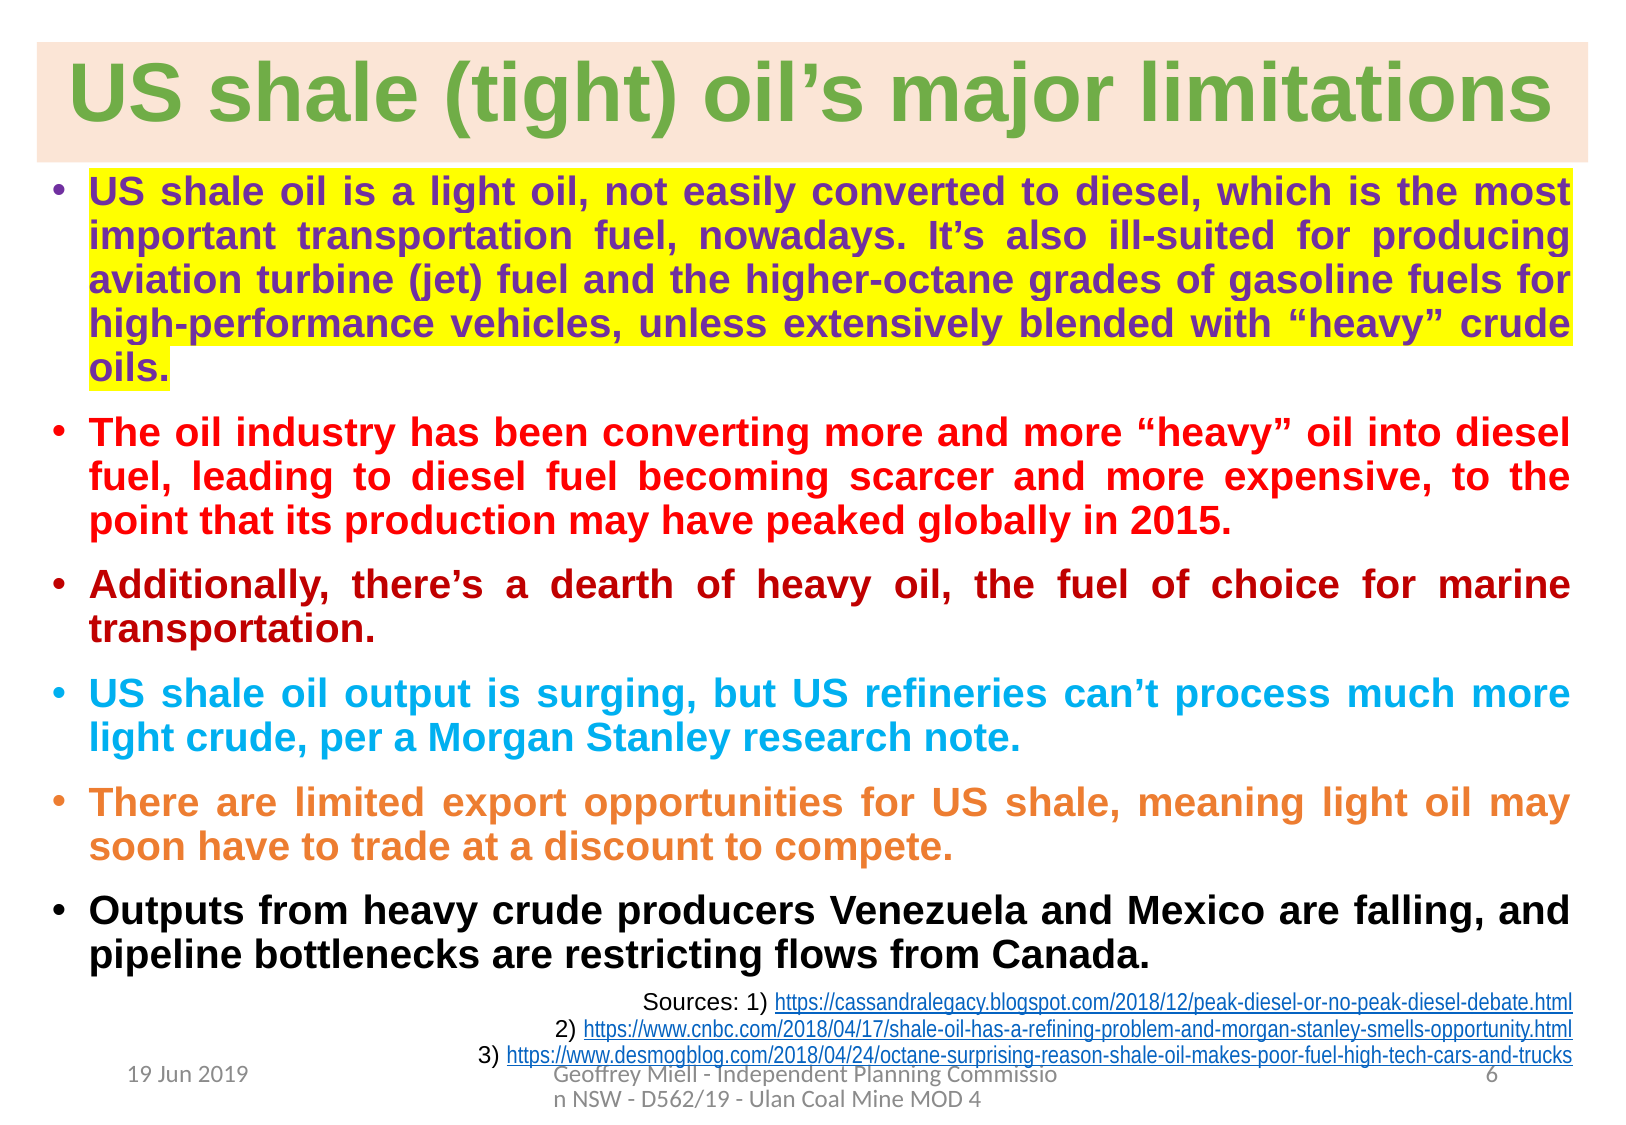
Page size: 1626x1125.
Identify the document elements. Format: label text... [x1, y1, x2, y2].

slide_number 6 [1147, 1042, 1514, 1103]
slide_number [111, 1042, 478, 1103]
footer Geoffrey Miell - Independent Planning Commission NSW - D562/19 - Ulan Coal Mine MOD 4 [538, 1042, 1087, 1103]
text_box US shale (tight) oil’s major limitations [36, 42, 1589, 163]
list US shale oil is a light oil, not easily converted to diesel, which is the most important transportation fuel, nowadays. It’s also ill-suited for producing aviation turbine (jet) fuel and the higher-octane grades of gasoline fuels for high-performance vehicles, unless extensively blended with “heavy” crude oils. The oil industry has been converting more and more “heavy” oil into diesel fuel, leading to diesel fuel becoming scarcer and more expensive, to the point that its production may have peaked globally in 2015. Additionally, there’s a dearth of heavy oil, the fuel of choice for marine transportation. US shale oil output is surging, but US refineries can’t process much more light crude, per a Morgan Stanley research note. There are limited export opportunities for US shale, meaning light oil may soon have to trade at a discount to compete. Outputs from heavy crude producers Venezuela and Mexico are falling, and pipeline bottlenecks are restricting flows from Canada. Sources: 1) https://cassandralegacy.blogspot.com/2018/12/peak-diesel-or-no-peak-diesel-debate.html 2) https://www.cnbc.com/2018/04/17/shale-oil-has-a-refining-problem-and-morgan-stanley-smells-opportunity.html 3) https://www.desmogblog.com/2018/04/24/octane-surprising-reason-shale-oil-makes-poor-fuel-high-tech-cars-and-trucks [36, 163, 1589, 1083]
